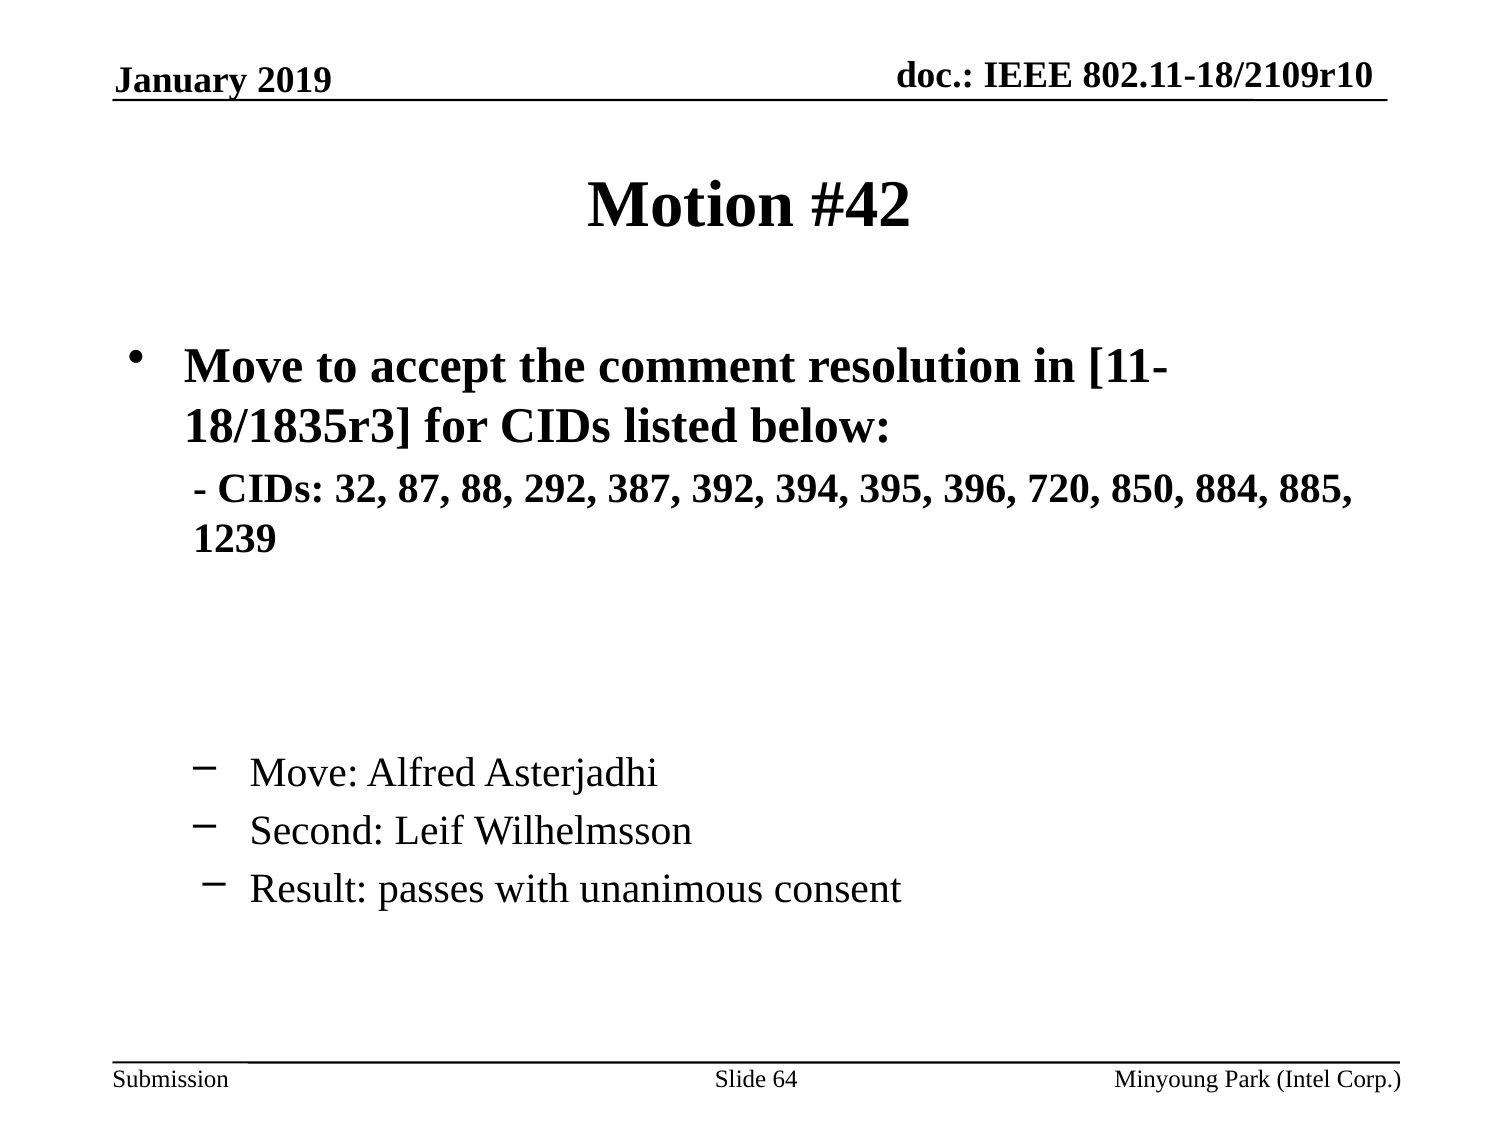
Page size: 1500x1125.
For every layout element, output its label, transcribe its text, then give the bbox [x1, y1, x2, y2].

list Move to accept the comment resolution in [11-18/1835r3] for CIDs listed below: - CIDs: 32, 87, 88, 292, 387, 392, 394, 395, 396, 720, 850, 884, 885, 1239 Move: Alfred Asterjadhi Second: Leif Wilhelmsson Result: passes with unanimous consent [112, 324, 1388, 1000]
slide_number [114, 54, 335, 101]
footer Minyoung Park (Intel Corp.) [949, 1061, 1402, 1093]
title Motion #42 [112, 112, 1388, 288]
slide_number Slide 64 [712, 1061, 800, 1093]
